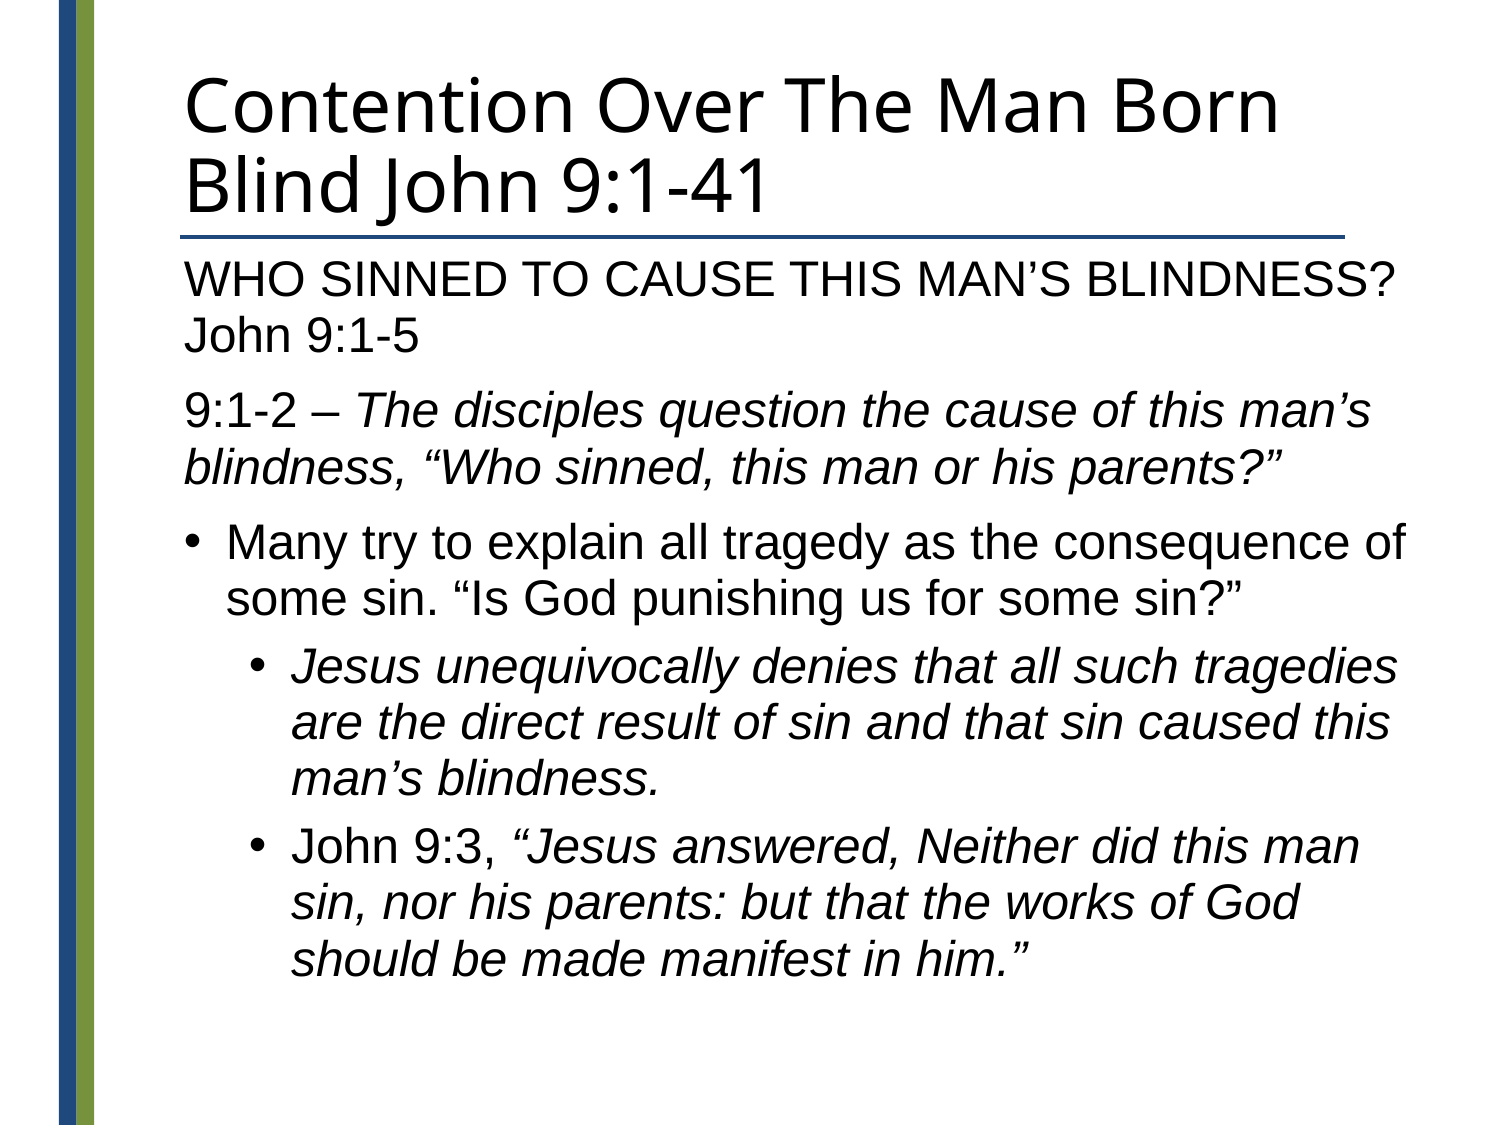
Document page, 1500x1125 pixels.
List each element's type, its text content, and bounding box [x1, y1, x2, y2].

title Contention Over The Man Born Blind John 9:1-41 [168, 60, 1350, 243]
list WHO SINNED TO CAUSE THIS MAN’S BLINDNESS? John 9:1-5 9:1-2 – The disciples question the cause of this man’s blindness, “Who sinned, this man or his parents?” Many try to explain all tragedy as the consequence of some sin. “Is God punishing us for some sin?” Jesus unequivocally denies that all such tragedies are the direct result of sin and that sin caused this man’s blindness. John 9:3, “Jesus answered, Neither did this man sin, nor his parents: but that the works of God should be made manifest in him.” [168, 243, 1468, 995]
